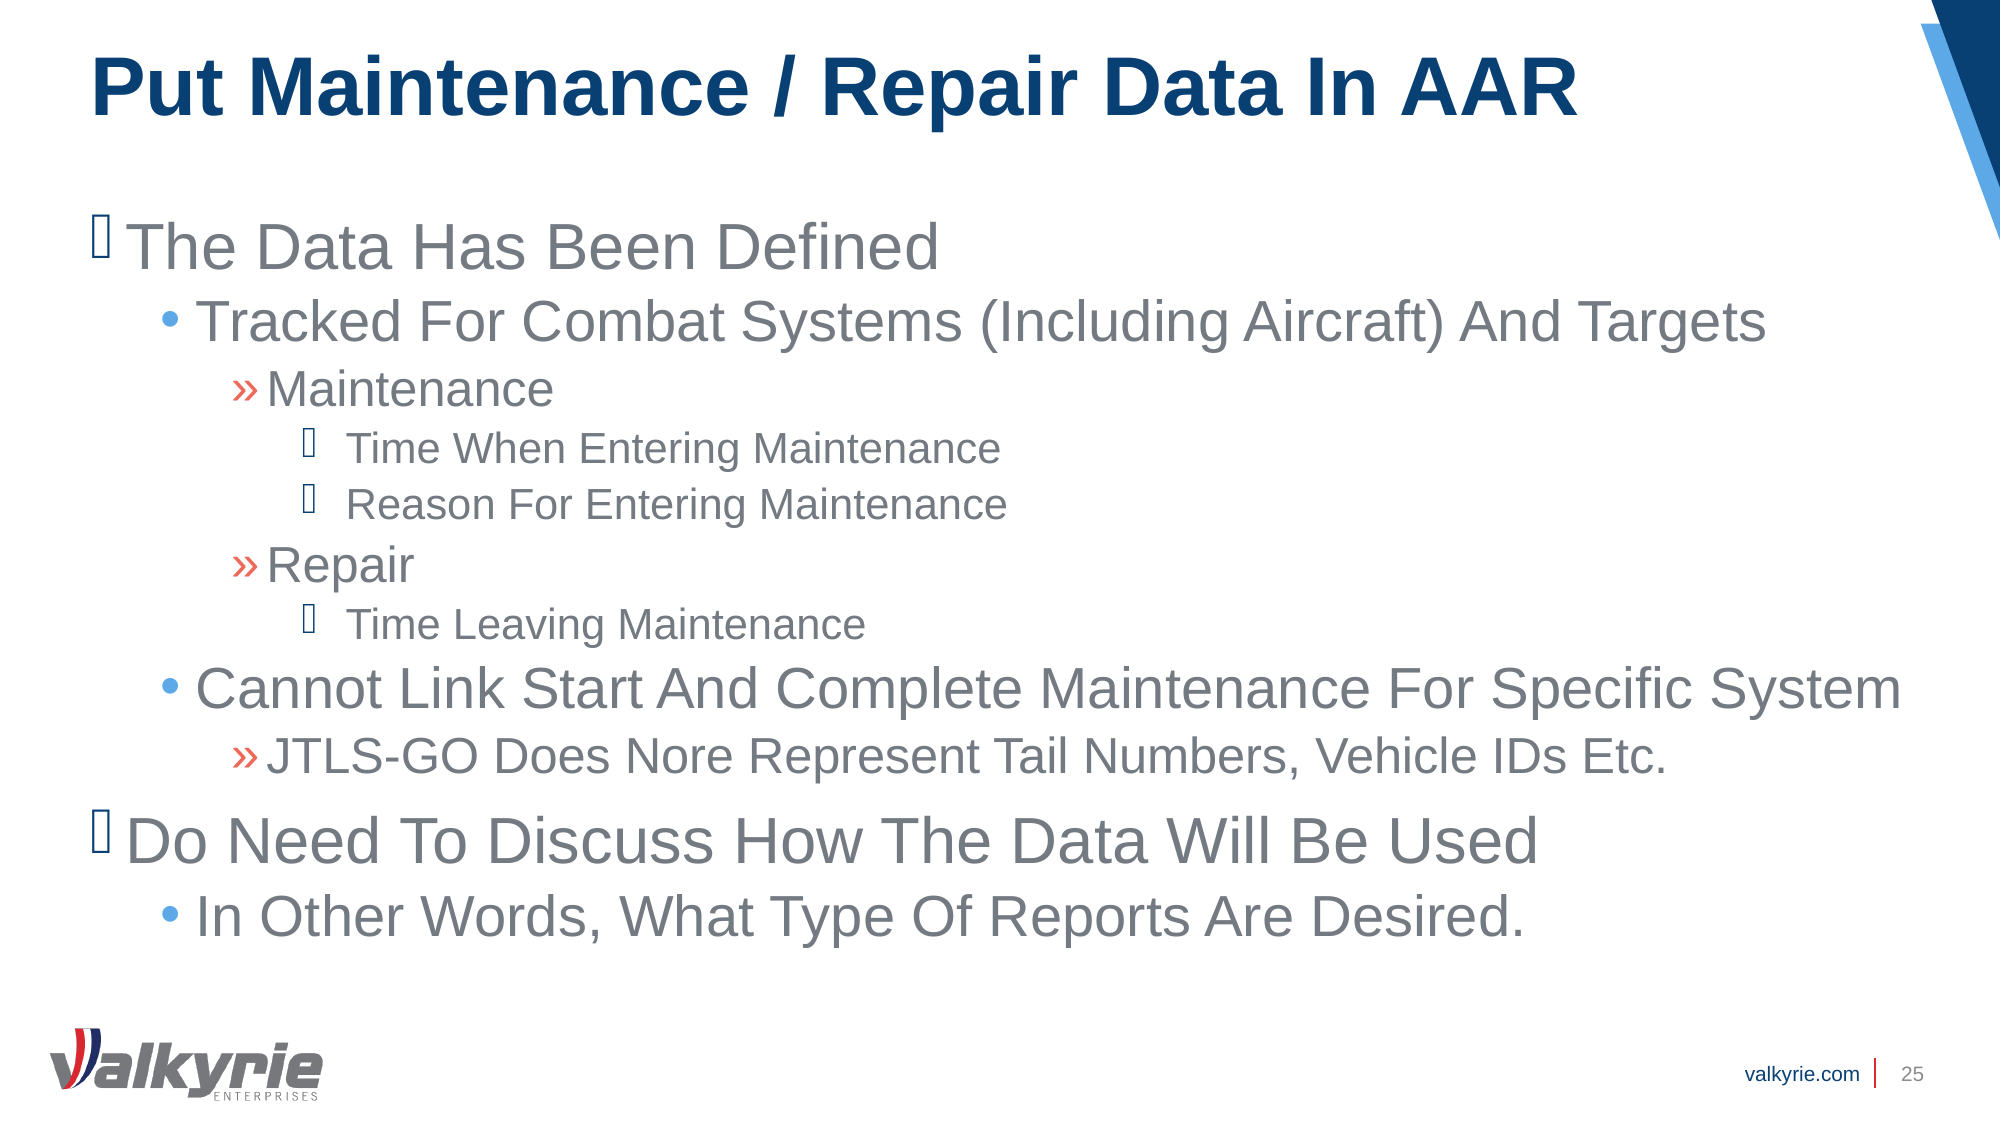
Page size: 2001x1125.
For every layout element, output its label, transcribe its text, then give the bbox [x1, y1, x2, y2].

slide_number 25 [1875, 1042, 1950, 1103]
list The Data Has Been Defined Tracked For Combat Systems (Including Aircraft) And Targets Maintenance Time When Entering Maintenance Reason For Entering Maintenance Repair Time Leaving Maintenance Cannot Link Start And Complete Maintenance For Specific System JTLS-GO Does Nore Represent Tail Numbers, Vehicle IDs Etc. Do Need To Discuss How The Data Will Be Used In Other Words, What Type Of Reports Are Desired. [75, 196, 1934, 976]
title Put Maintenance / Repair Data In AAR [75, 19, 1800, 158]
picture [34, 1018, 335, 1112]
